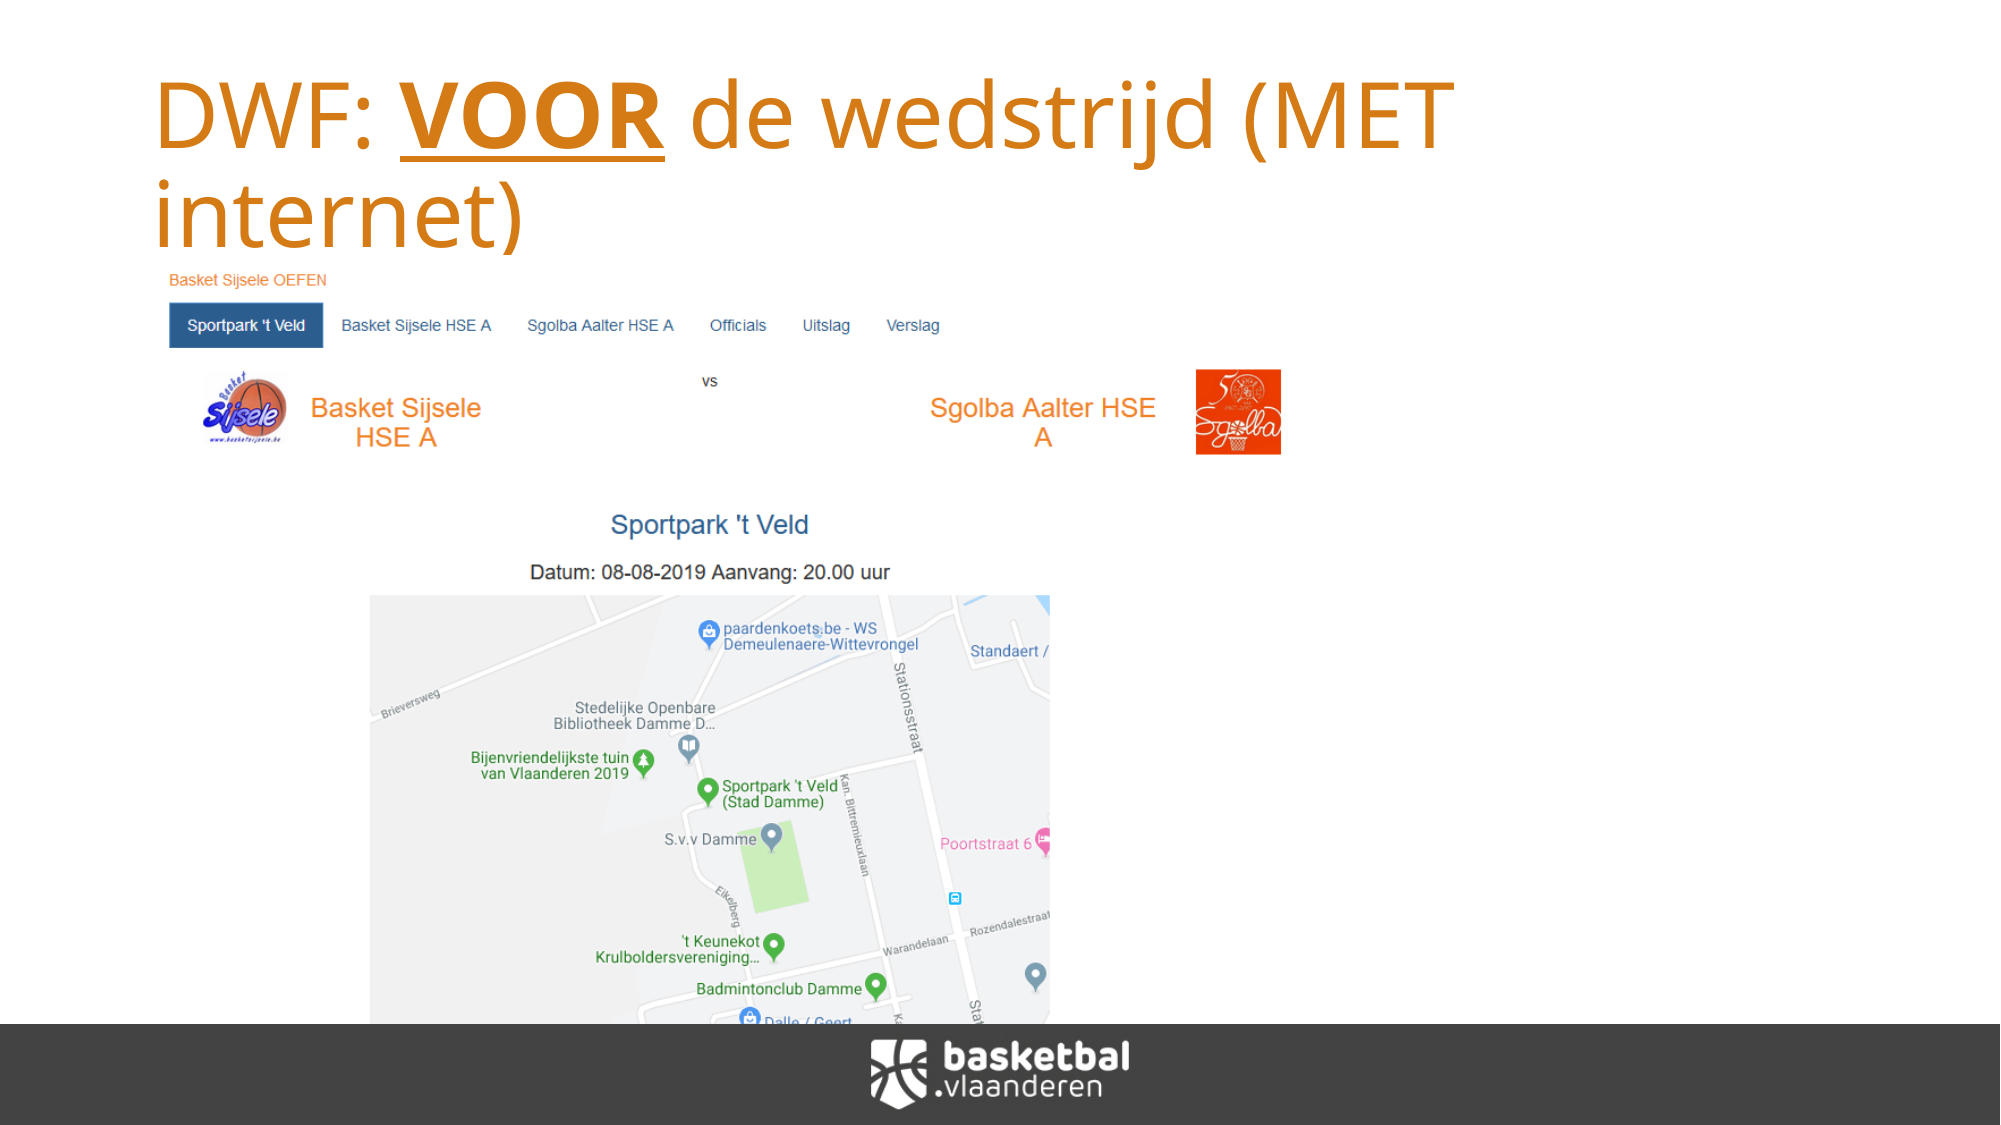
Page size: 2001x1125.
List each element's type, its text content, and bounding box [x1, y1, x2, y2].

title DWF: VOOR de wedstrijd (MET internet) [137, 59, 1863, 278]
picture [0, 255, 2000, 1125]
